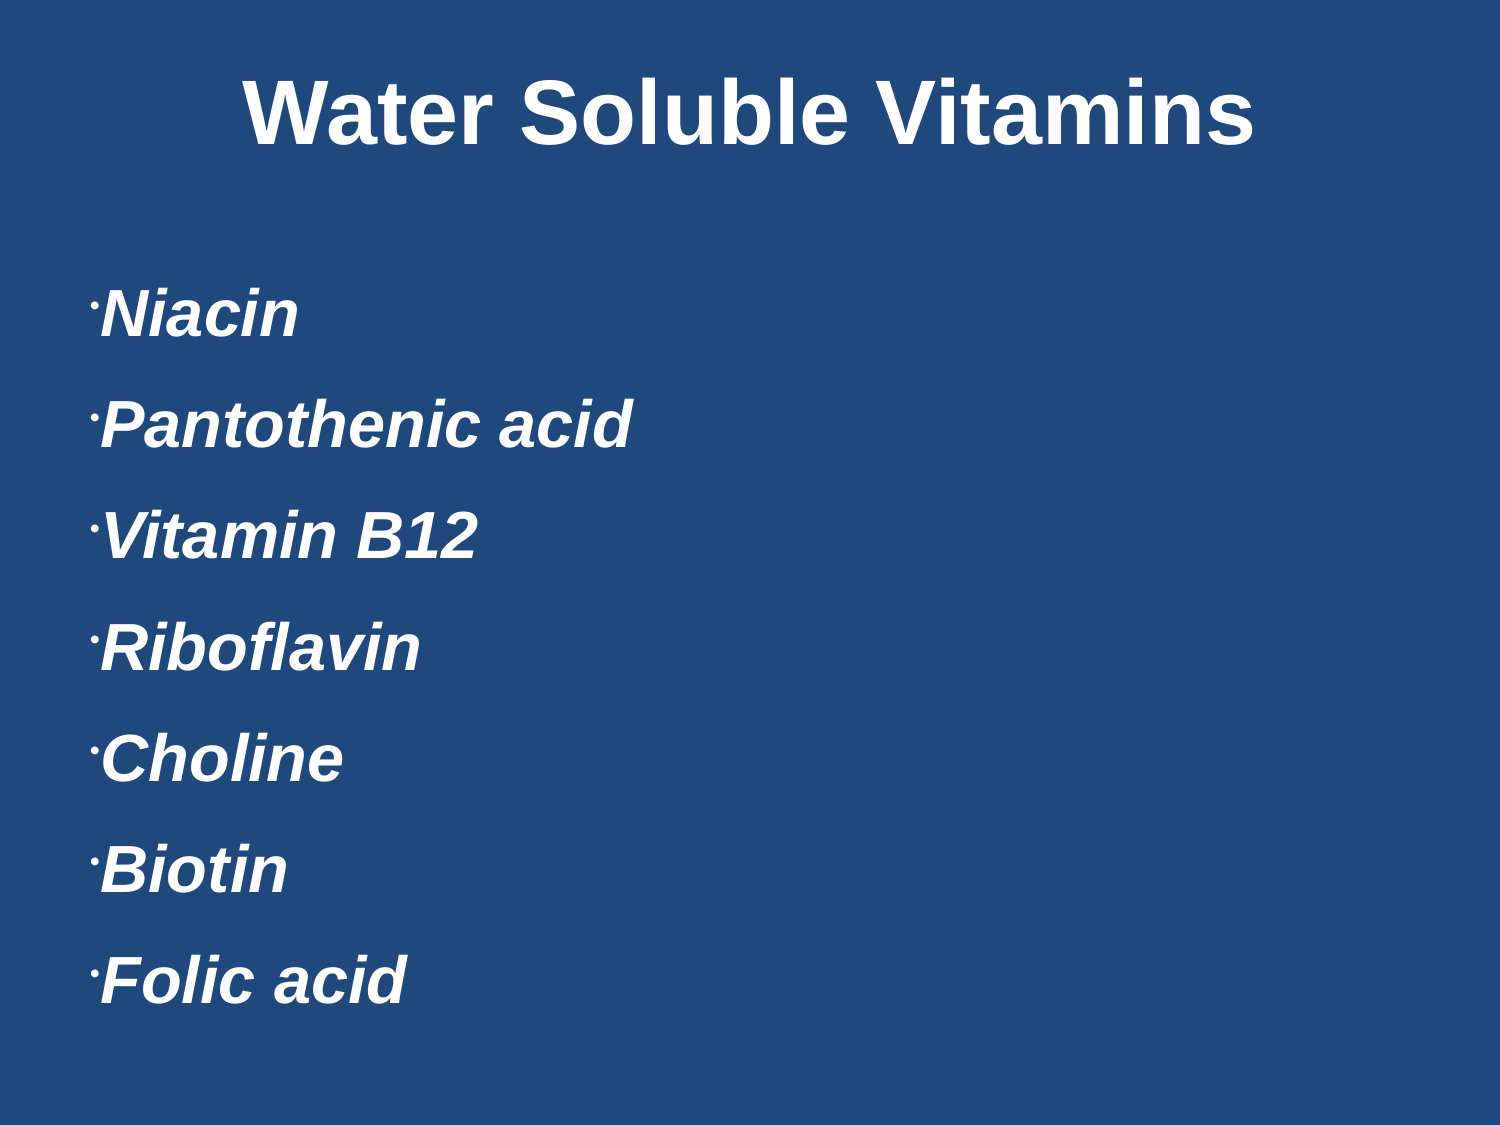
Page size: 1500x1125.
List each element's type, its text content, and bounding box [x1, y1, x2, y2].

list Niacin Pantothenic acid Vitamin B12 Riboflavin Choline Biotin Folic acid [75, 262, 1425, 1005]
title Water Soluble Vitamins [75, 45, 1425, 233]
